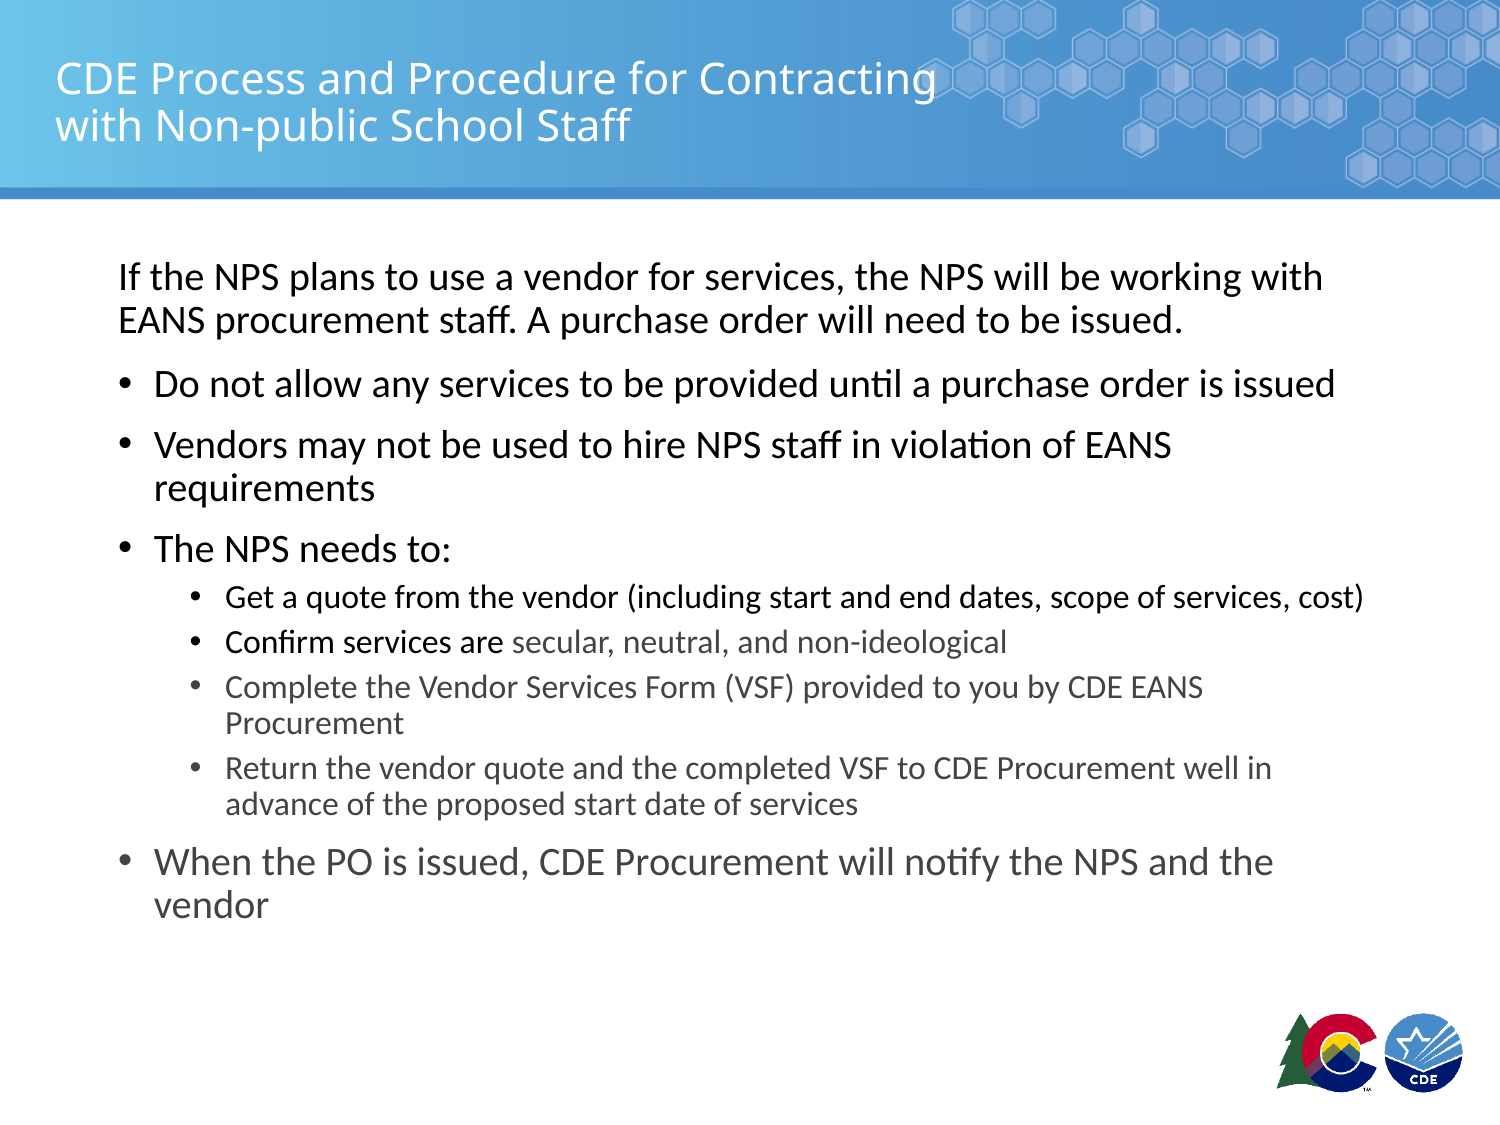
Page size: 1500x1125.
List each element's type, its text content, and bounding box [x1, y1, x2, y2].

title CDE Process and Procedure for Contracting with Non-public School Staff [40, 41, 1038, 166]
list If the NPS plans to use a vendor for services, the NPS will be working with EANS procurement staff. A purchase order will need to be issued. Do not allow any services to be provided until a purchase order is issued Vendors may not be used to hire NPS staff in violation of EANS requirements The NPS needs to: Get a quote from the vendor (including start and end dates, scope of services, cost) Confirm services are secular, neutral, and non-ideological Complete the Vendor Services Form (VSF) provided to you by CDE EANS Procurement Return the vendor quote and the completed VSF to CDE Procurement well in advance of the proposed start date of services When the PO is issued, CDE Procurement will notify the NPS and the vendor [103, 239, 1397, 1002]
picture [0, 0, 1500, 200]
picture [1275, 1012, 1463, 1093]
